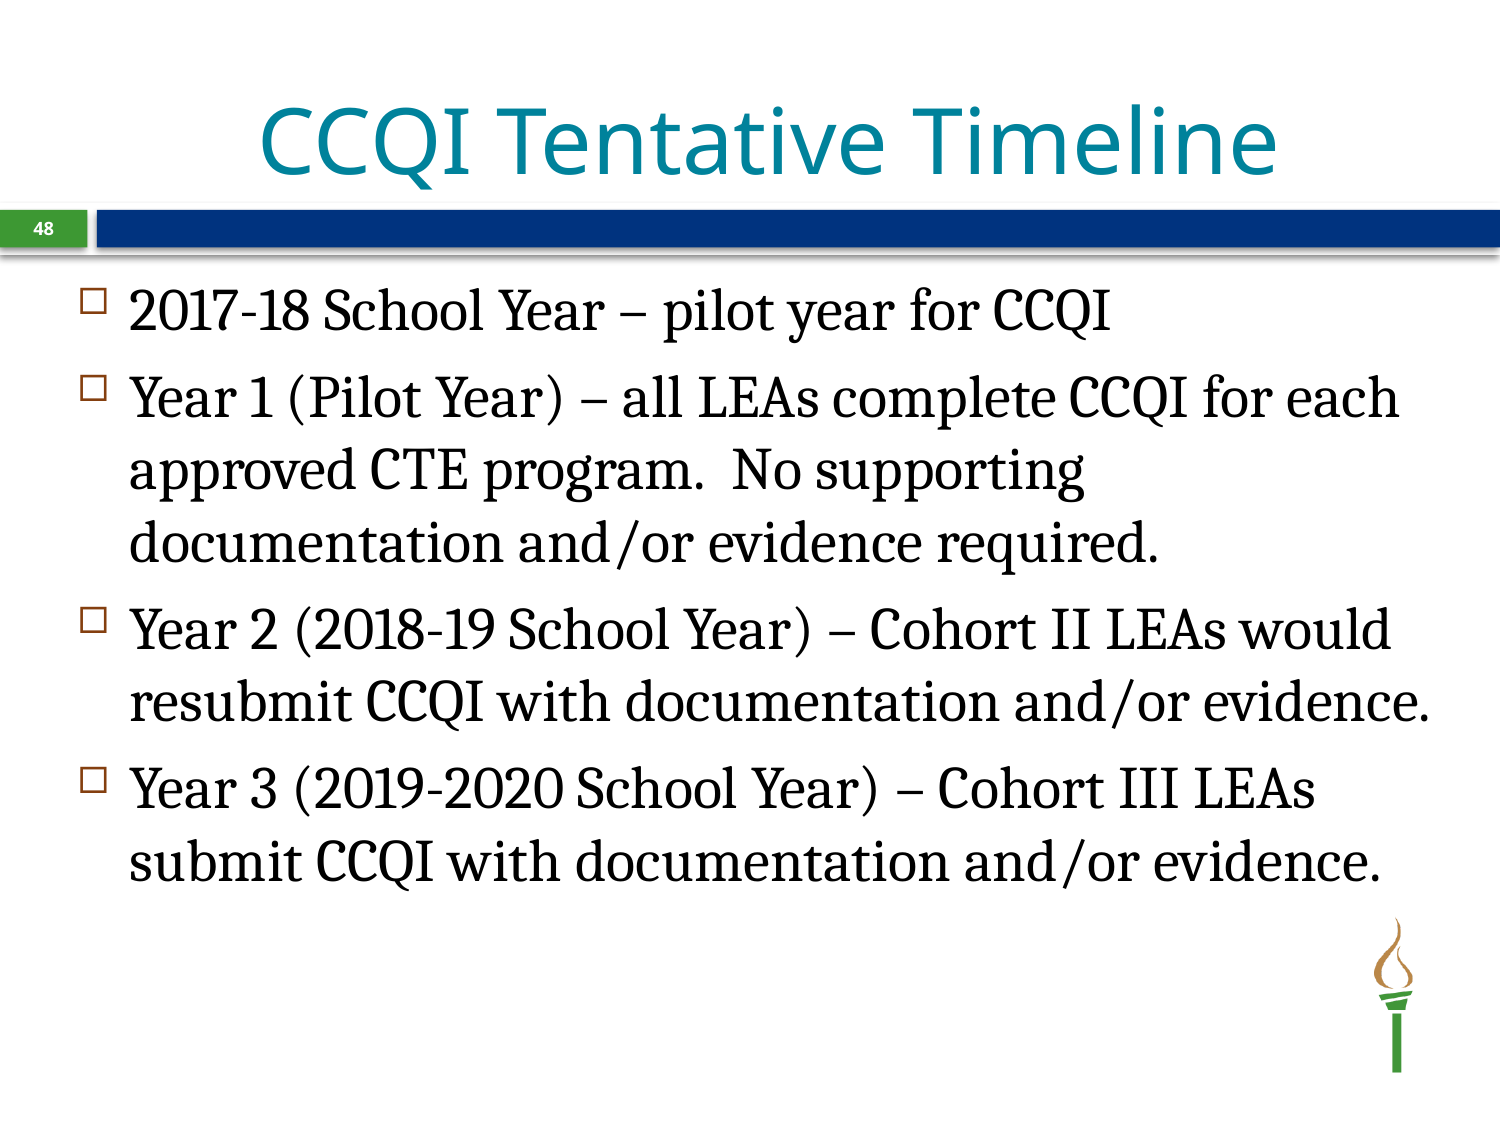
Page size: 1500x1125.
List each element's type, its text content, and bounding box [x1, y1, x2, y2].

picture [1374, 1026, 1417, 1076]
list 2017-18 School Year – pilot year for CCQI Year 1 (Pilot Year) – all LEAs complete CCQI for each approved CTE program. No supporting documentation and/or evidence required. Year 2 (2018-19 School Year) – Cohort II LEAs would resubmit CCQI with documentation and/or evidence. Year 3 (2019-2020 School Year) – Cohort III LEAs submit CCQI with documentation and/or evidence. [62, 262, 1476, 1026]
title CCQI Tentative Timeline [100, 37, 1439, 201]
slide_number 48 [0, 209, 88, 250]
